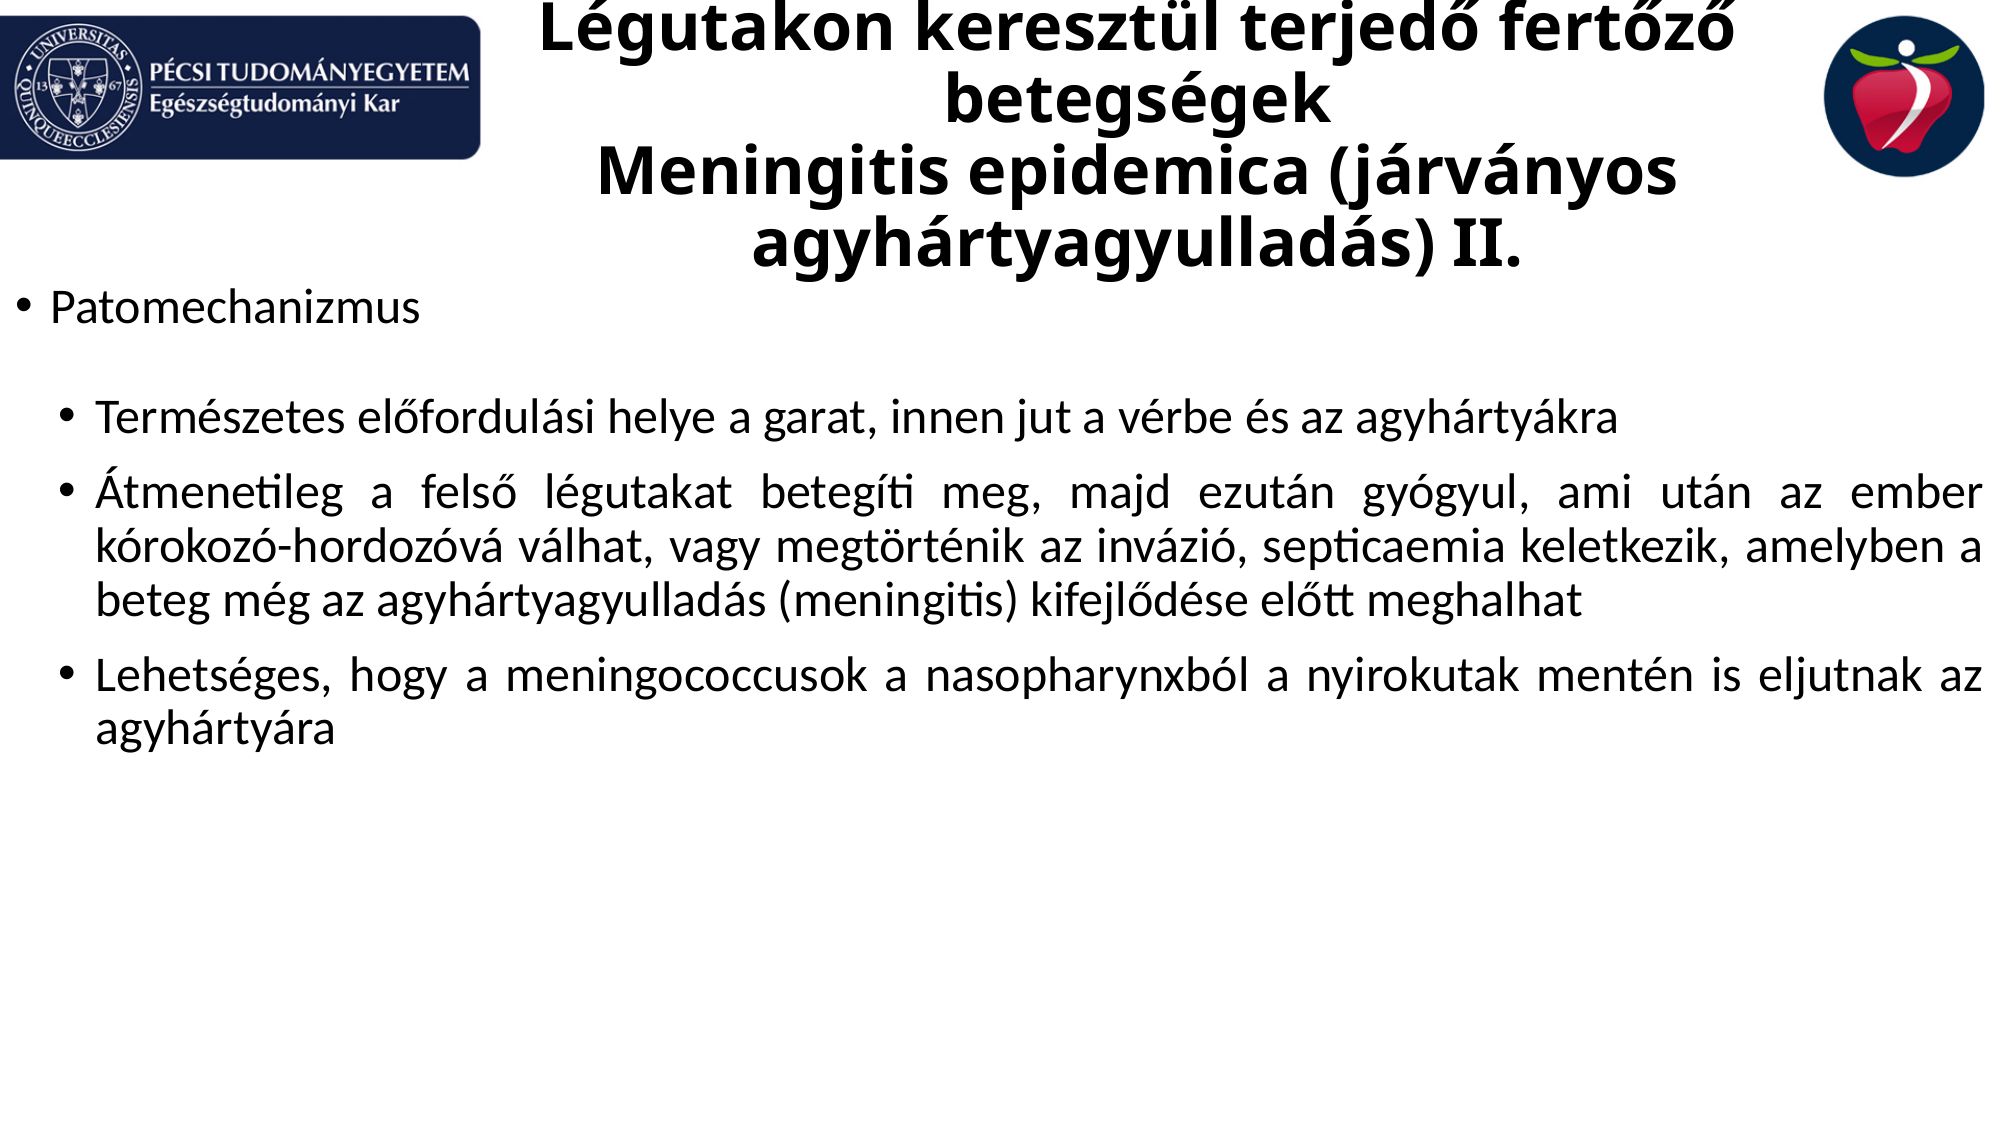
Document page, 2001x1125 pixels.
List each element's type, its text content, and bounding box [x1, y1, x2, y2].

text_box Légutakon keresztül terjedő fertőző betegségek Meningitis epidemica (járványos agyhártyagyulladás) II. [494, 0, 1782, 275]
list Természetes előfordulási helye a garat, innen jut a vérbe és az agyhártyákra Átmenetileg a felső légutakat betegíti meg, majd ezután gyógyul, ami után az ember kórokozó-hordozóvá válhat, vagy megtörténik az invázió, septicaemia keletkezik, amelyben a beteg még az agyhártyagyulladás (meningitis) kifejlődése előtt meghalhat Lehetséges, hogy a meningococcusok a nasopharynxból a nyirokutak mentén is eljutnak az agyhártyára [43, 382, 2000, 1125]
picture [0, 0, 2001, 1125]
picture [0, 0, 494, 250]
title Patomechanizmus [0, 250, 1725, 364]
